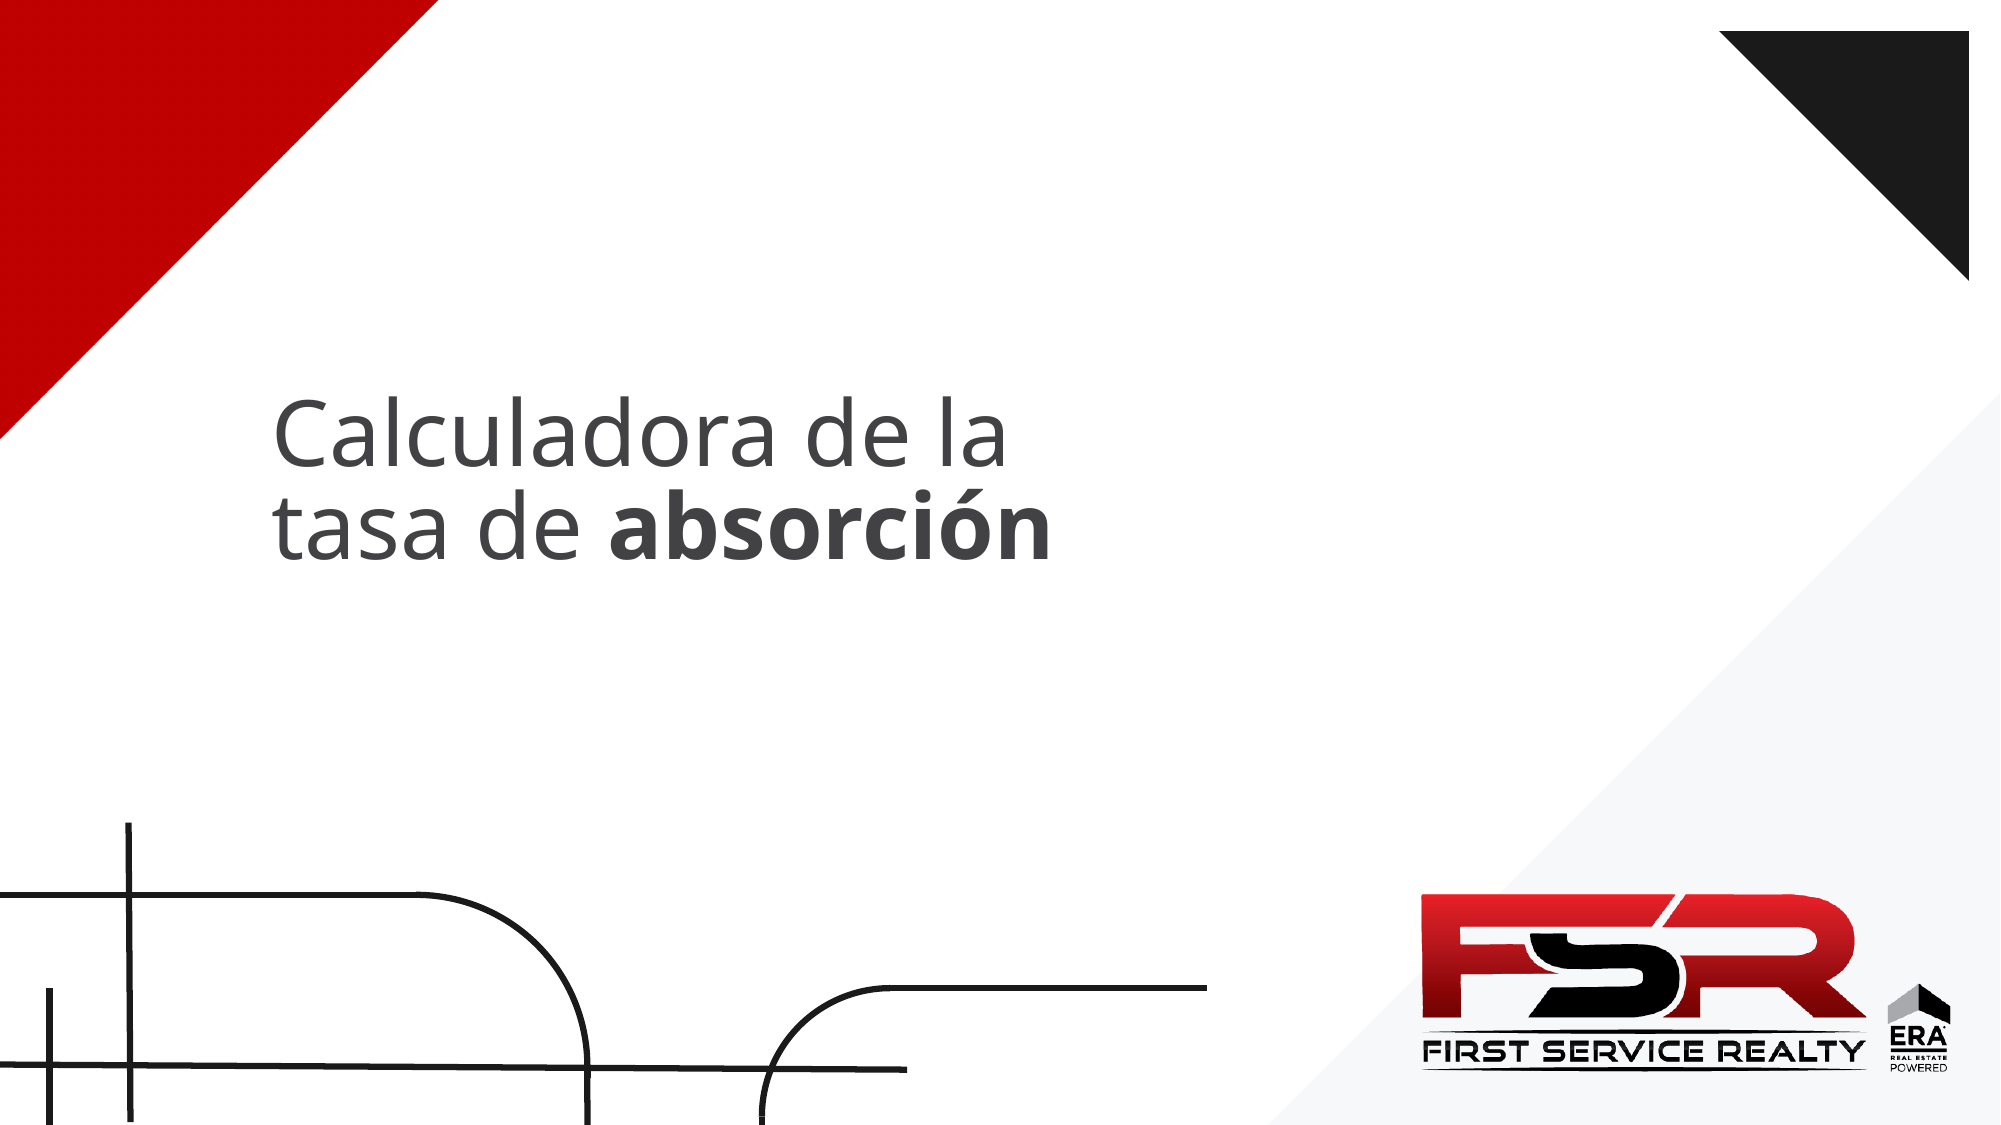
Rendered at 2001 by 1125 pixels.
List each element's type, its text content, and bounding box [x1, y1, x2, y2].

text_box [0, 822, 1207, 1125]
picture [0, 0, 439, 439]
picture [1719, 31, 1969, 281]
text_box Calculadora de la tasa de absorción [257, 383, 1095, 613]
picture [1267, 392, 2000, 1125]
